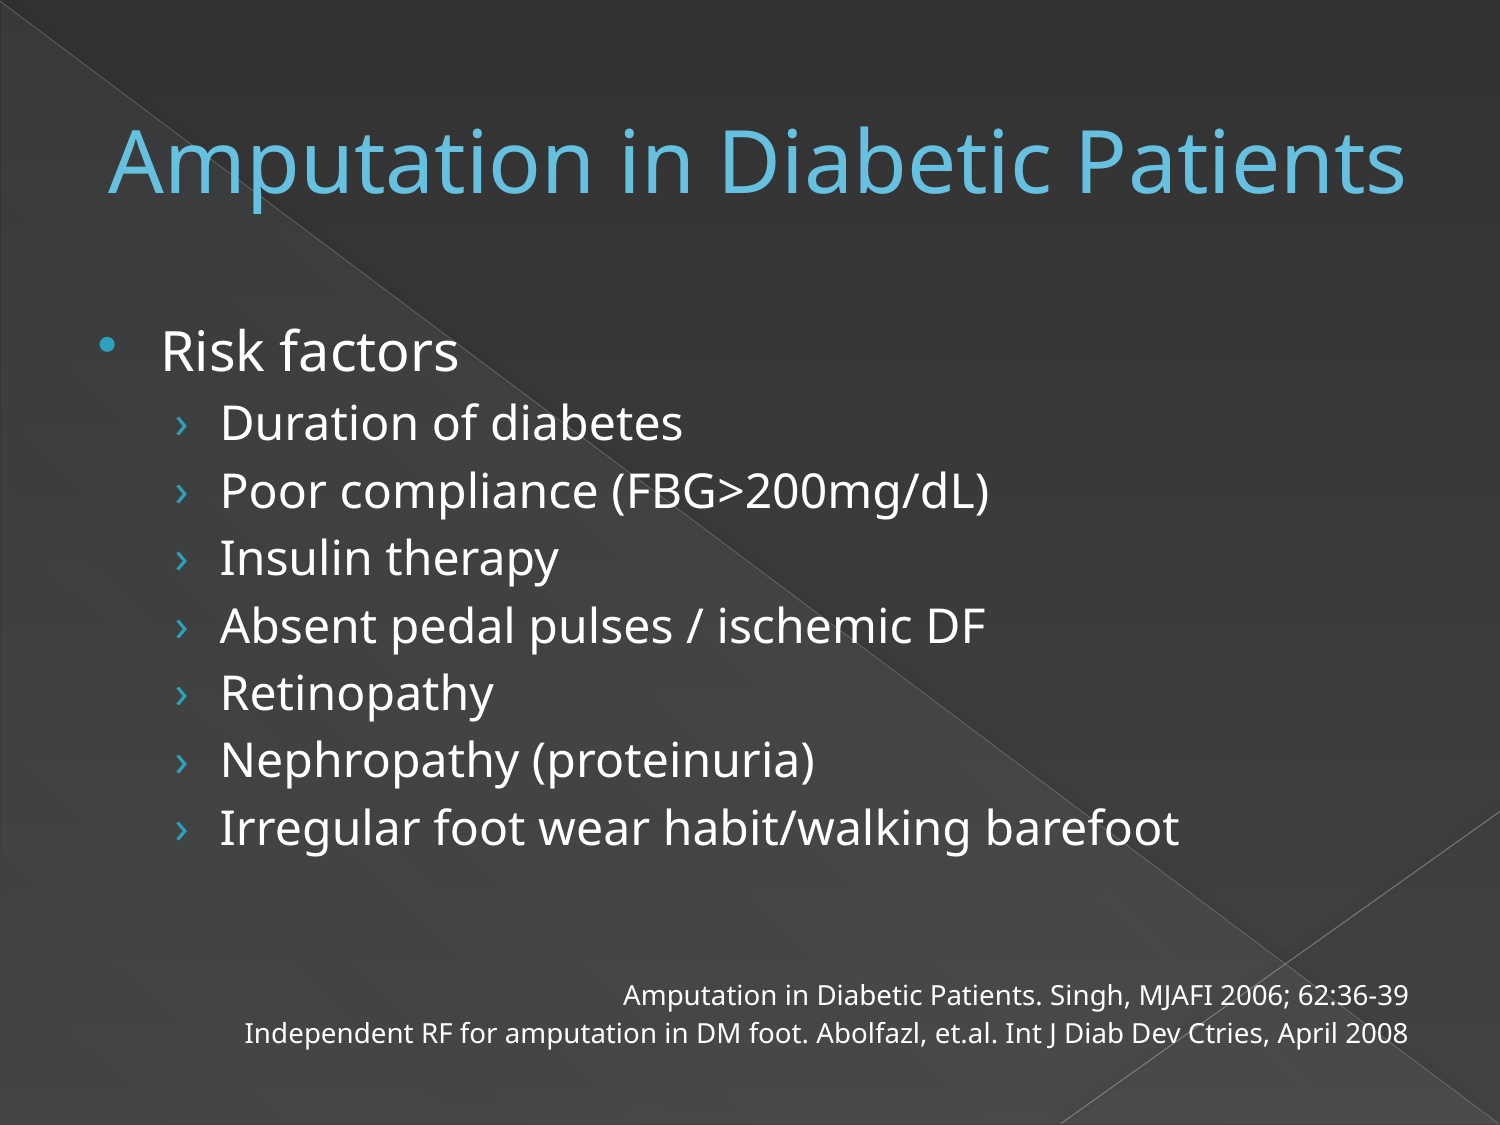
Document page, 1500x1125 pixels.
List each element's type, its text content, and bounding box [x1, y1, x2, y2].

title Amputation in Diabetic Patients [75, 43, 1425, 274]
list Risk factors Duration of diabetes Poor compliance (FBG>200mg/dL) Insulin therapy Absent pedal pulses / ischemic DF Retinopathy Nephropathy (proteinuria) Irregular foot wear habit/walking barefoot Amputation in Diabetic Patients. Singh, MJAFI 2006; 62:36-39 Independent RF for amputation in DM foot. Abolfazl, et.al. Int J Diab Dev Ctries, April 2008 [75, 308, 1425, 1059]
